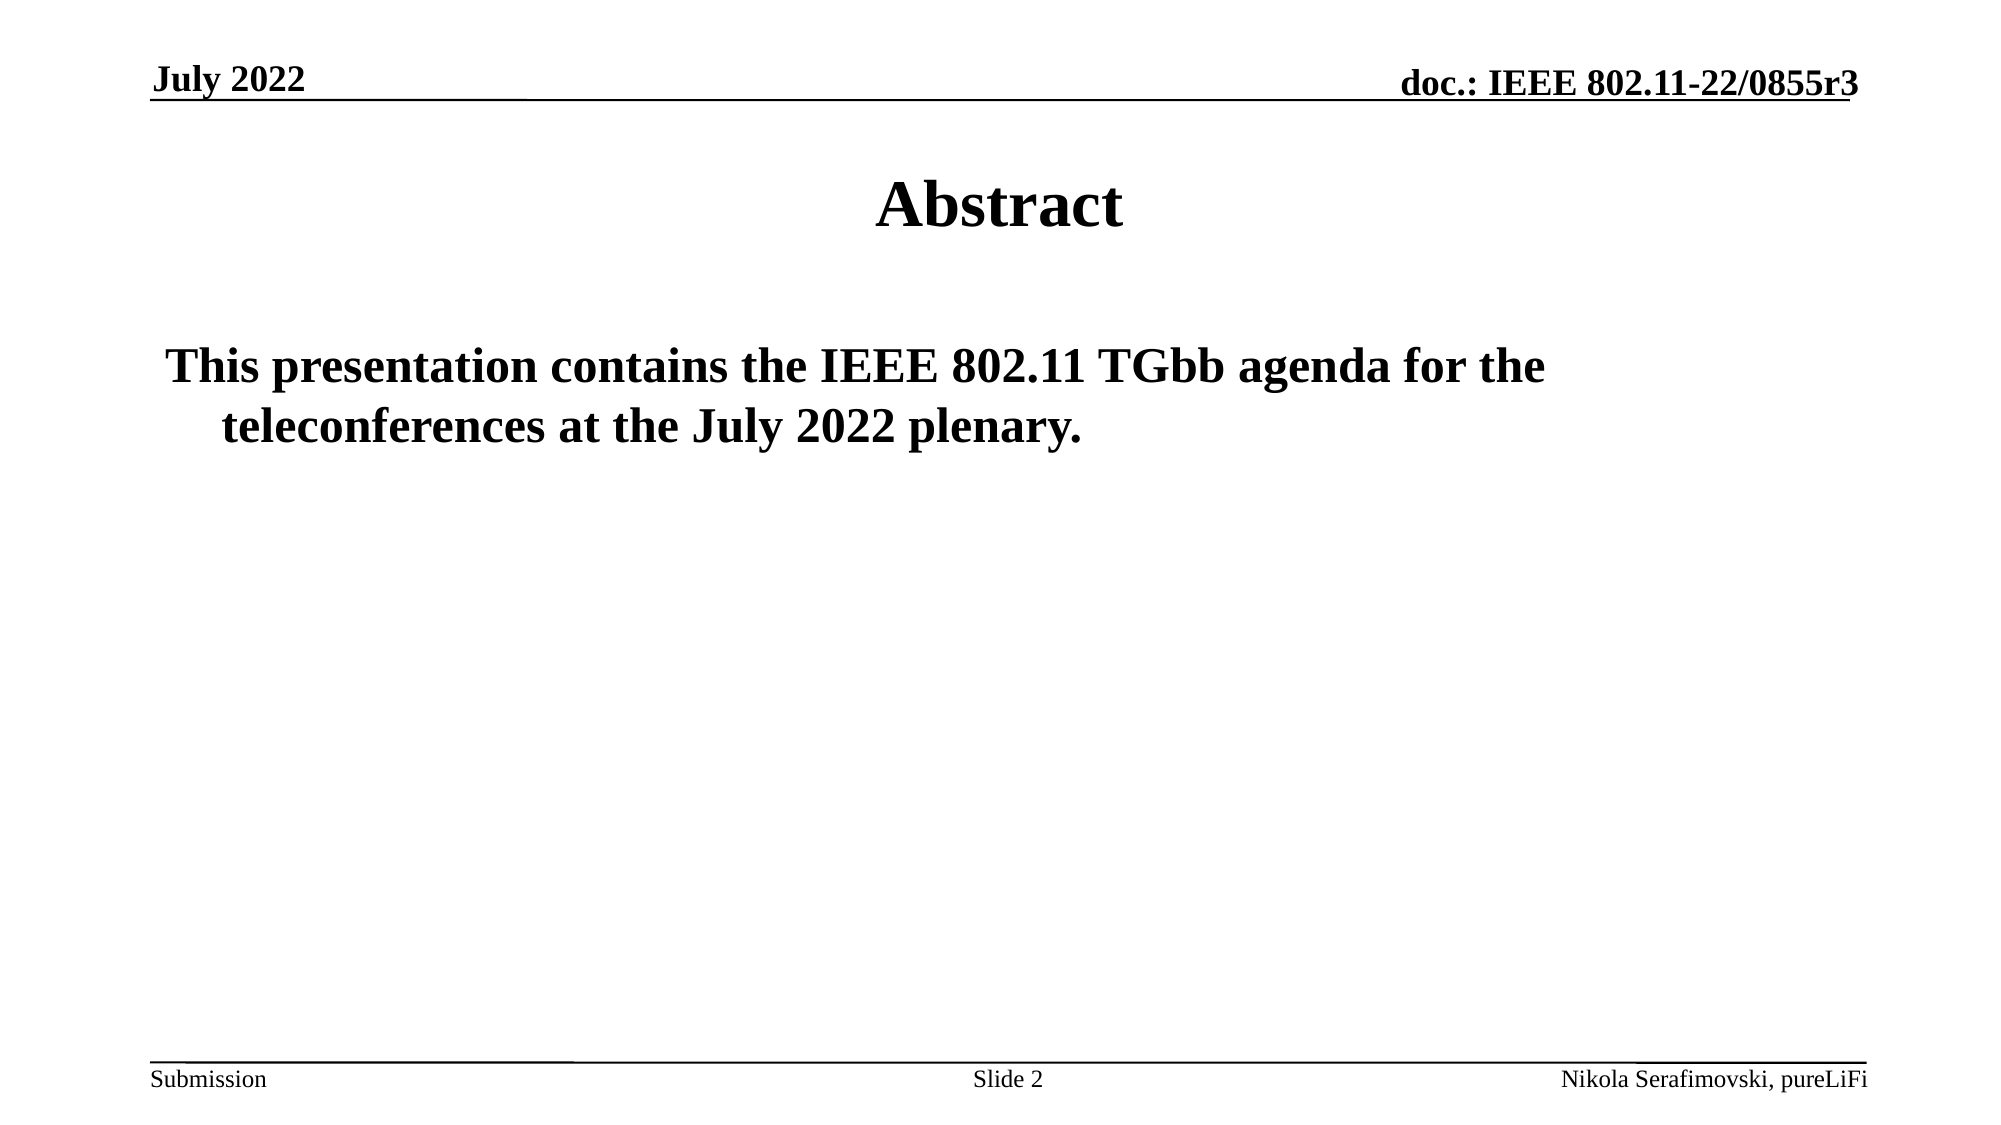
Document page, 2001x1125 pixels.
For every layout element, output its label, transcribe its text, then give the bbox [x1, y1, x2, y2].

list This presentation contains the IEEE 802.11 TGbb agenda for the teleconferences at the July 2022 plenary. [149, 324, 1850, 1000]
footer Nikola Serafimovski, pureLiFi [1171, 1061, 1869, 1093]
slide_number Slide 2 [950, 1061, 1067, 1123]
title Abstract [149, 112, 1850, 288]
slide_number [152, 54, 563, 100]
